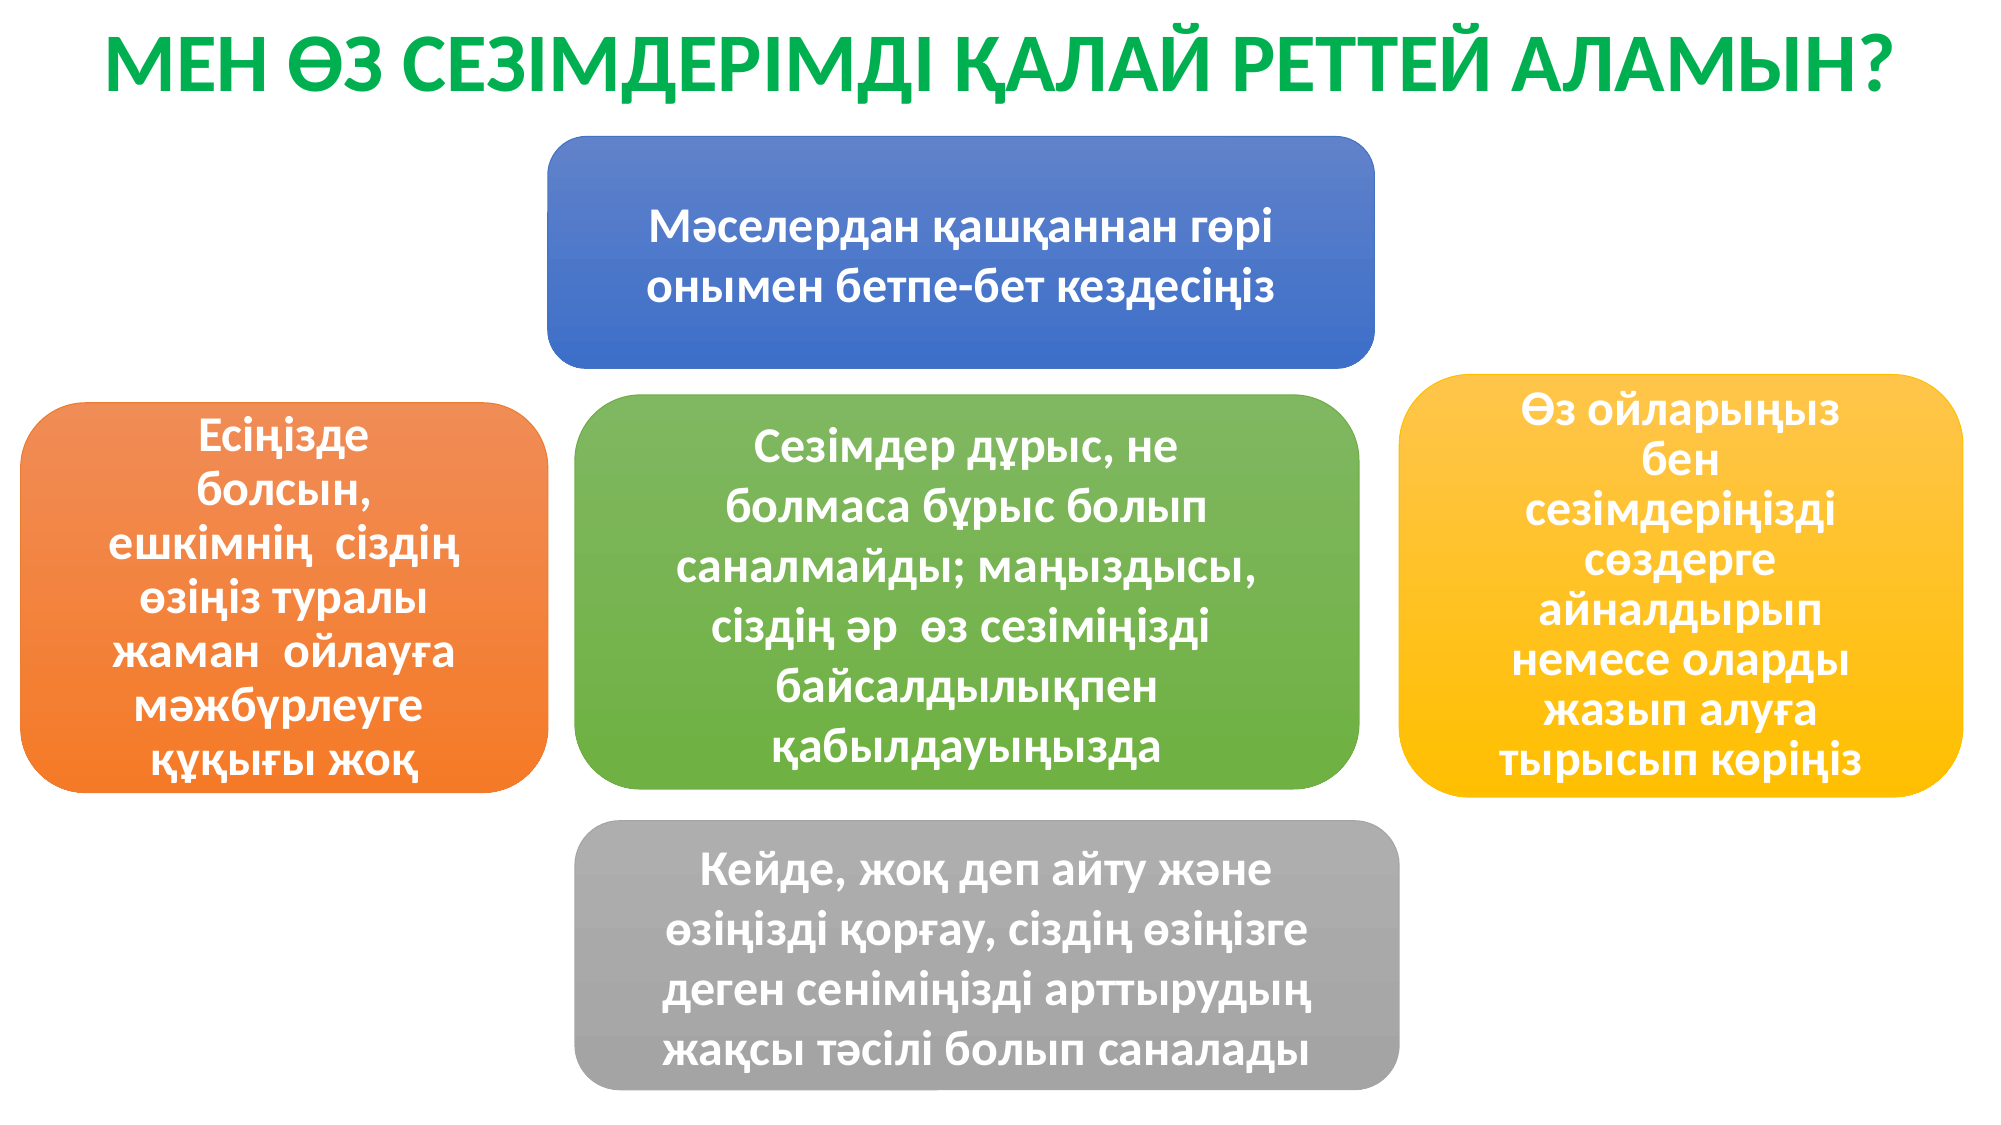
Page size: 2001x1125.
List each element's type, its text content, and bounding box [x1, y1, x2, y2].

text_box Сезімдер дұрыс, не болмаса бұрыс болып саналмайды; маңыздысы, сіздің әр өз сезіміңізді байсалдылықпен қабылдауыңызда [574, 394, 1360, 790]
title МЕН ӨЗ СЕЗІМДЕРІМДІ ҚАЛАЙ РЕТТЕЙ АЛАМЫН? [26, 11, 1974, 118]
text_box Өз ойларыңыз бен сезімдеріңізді сөздерге айналдырып немесе оларды жазып алуға тырысып көріңіз [1398, 373, 1964, 798]
text_box Есіңізде болсын, ешкімнің сіздің өзіңіз туралы жаман ойлауға мәжбүрлеуге құқығы жоқ [20, 402, 549, 794]
text_box Кейде, жоқ деп айту және өзіңізді қорғау, сіздің өзіңізге деген сеніміңізді арттырудың жақсы тәсілі болып саналады [574, 820, 1400, 1091]
text_box Мәселердан қашқаннан гөрі онымен бетпе-бет кездесіңіз [547, 135, 1375, 369]
